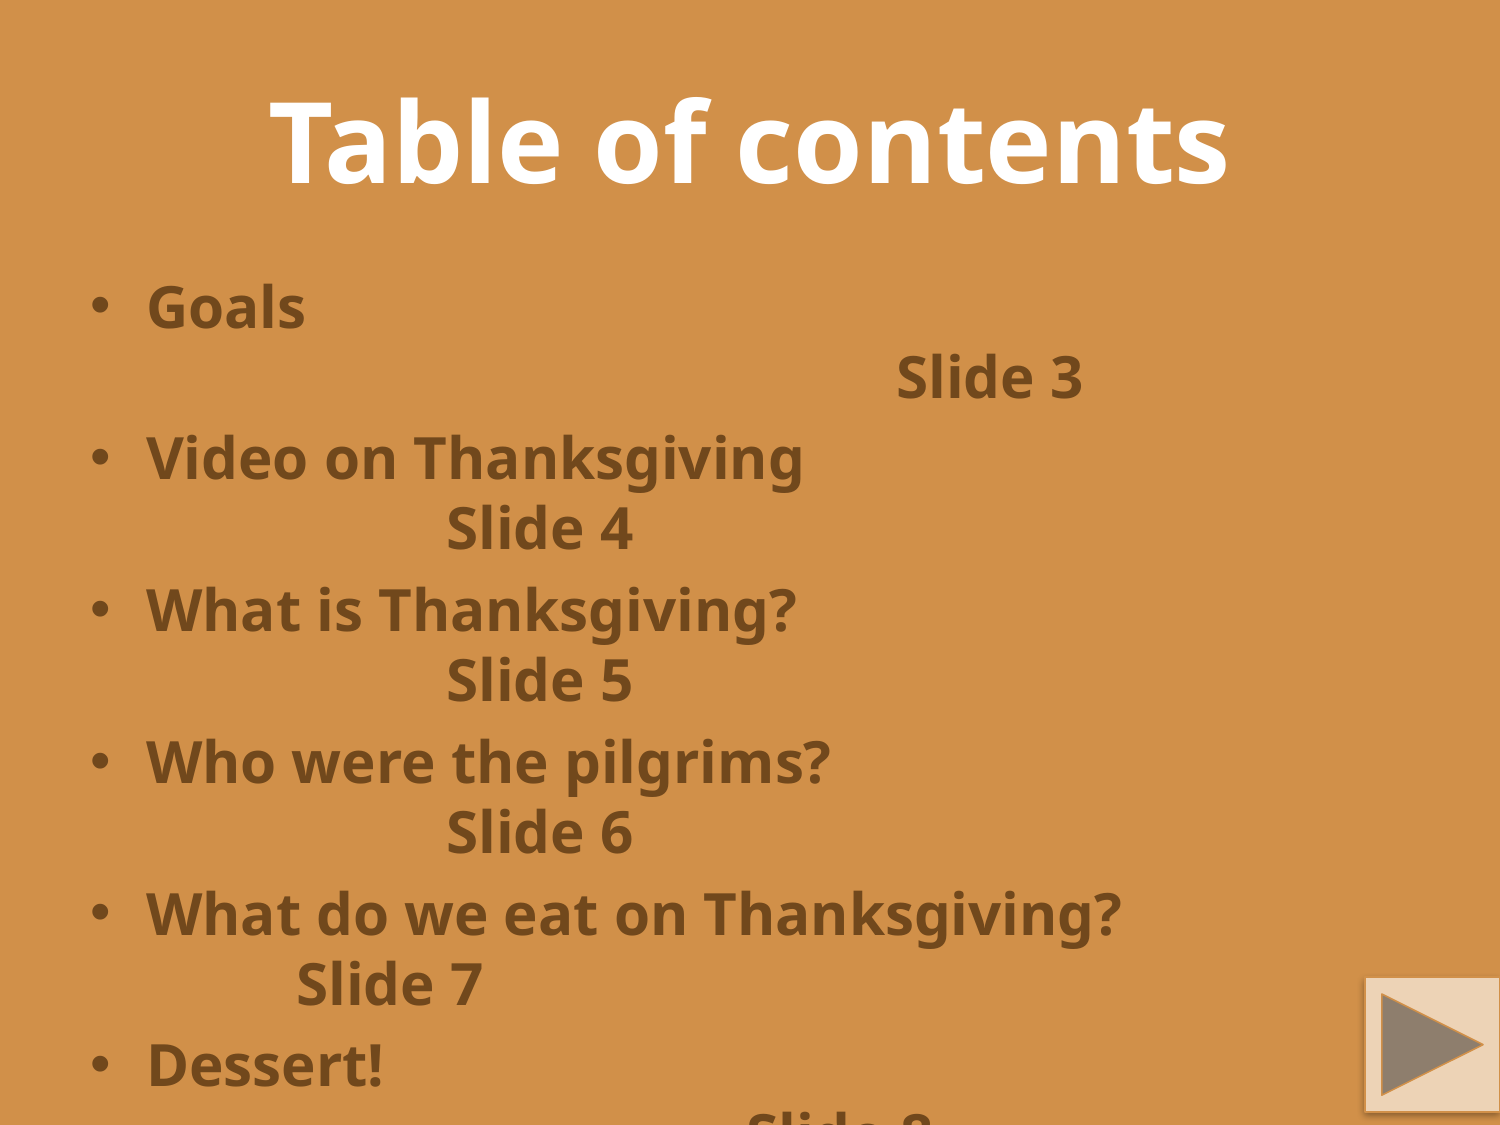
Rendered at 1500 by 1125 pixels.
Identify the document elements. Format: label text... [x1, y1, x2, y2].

text_box [135, 939, 372, 1045]
text_box [1364, 976, 1500, 1113]
list Goals Slide 3 Video on Thanksgiving Slide 4 What is Thanksgiving? Slide 5 Who were the pilgrims? Slide 6 What do we eat on Thanksgiving? Slide 7 Dessert! Slide 8 Questions Slides 9-15 Credits Slide 16 [329, 262, 1462, 1045]
text_box [135, 563, 831, 656]
text_box [135, 750, 393, 845]
text_box [135, 656, 1098, 751]
text_box [135, 846, 433, 941]
title Table of contents [75, 45, 1425, 233]
text_box [135, 461, 831, 562]
text_box [135, 365, 831, 461]
text_box [135, 262, 329, 365]
list Goals Slide 3 Video on Thanksgiving Slide 4 What is Thanksgiving? Slide 5 Who were the pilgrims? Slide 6 What do we eat on Thanksgiving? Slide 7 Dessert! Slide 8 Questions Slides 9-15 Credits Slide 16 [75, 262, 133, 1045]
